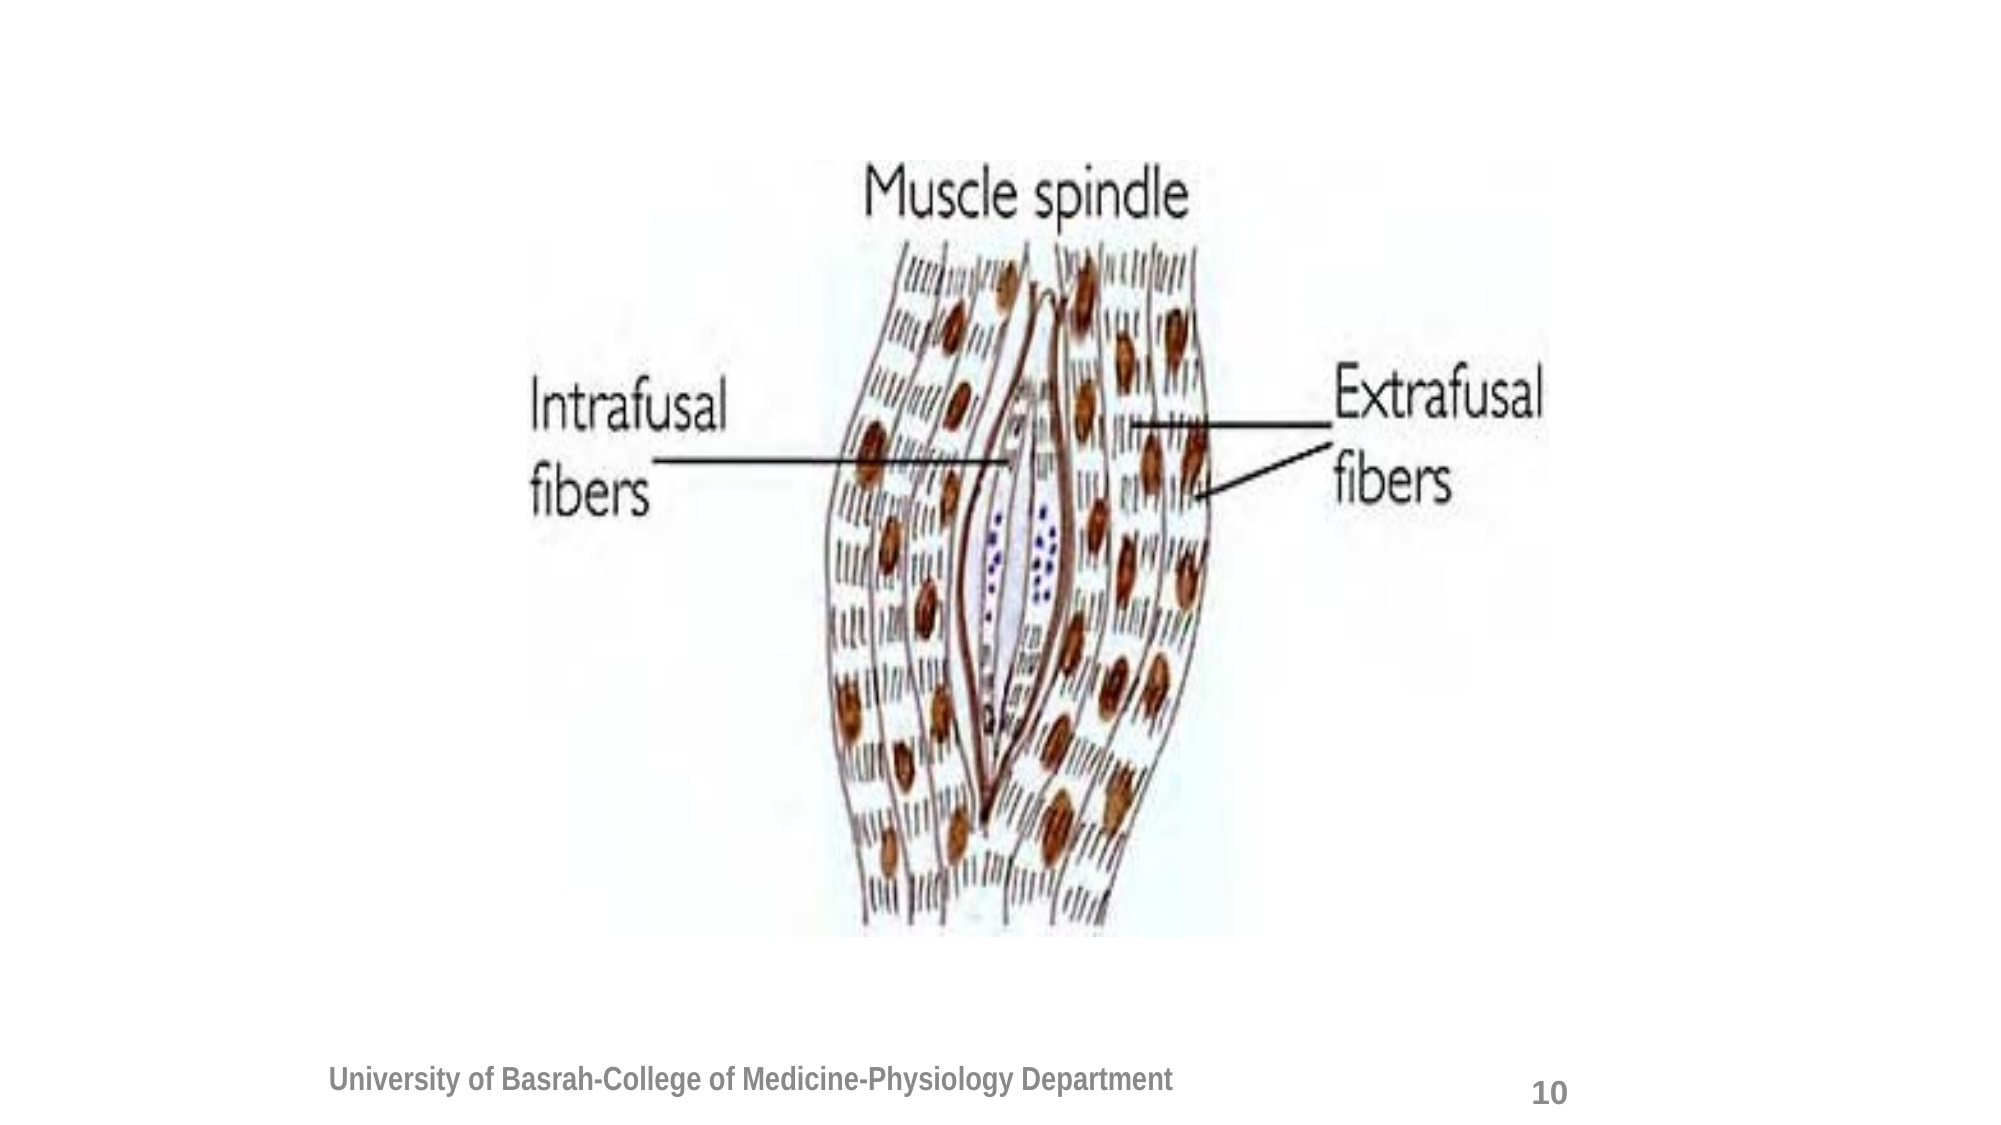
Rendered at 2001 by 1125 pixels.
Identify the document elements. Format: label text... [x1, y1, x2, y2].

text_box University of Basrah-College of Medicine-Physiology Department [287, 1047, 1216, 1107]
text_box 10 [1224, 1060, 1584, 1121]
picture [527, 160, 1549, 937]
